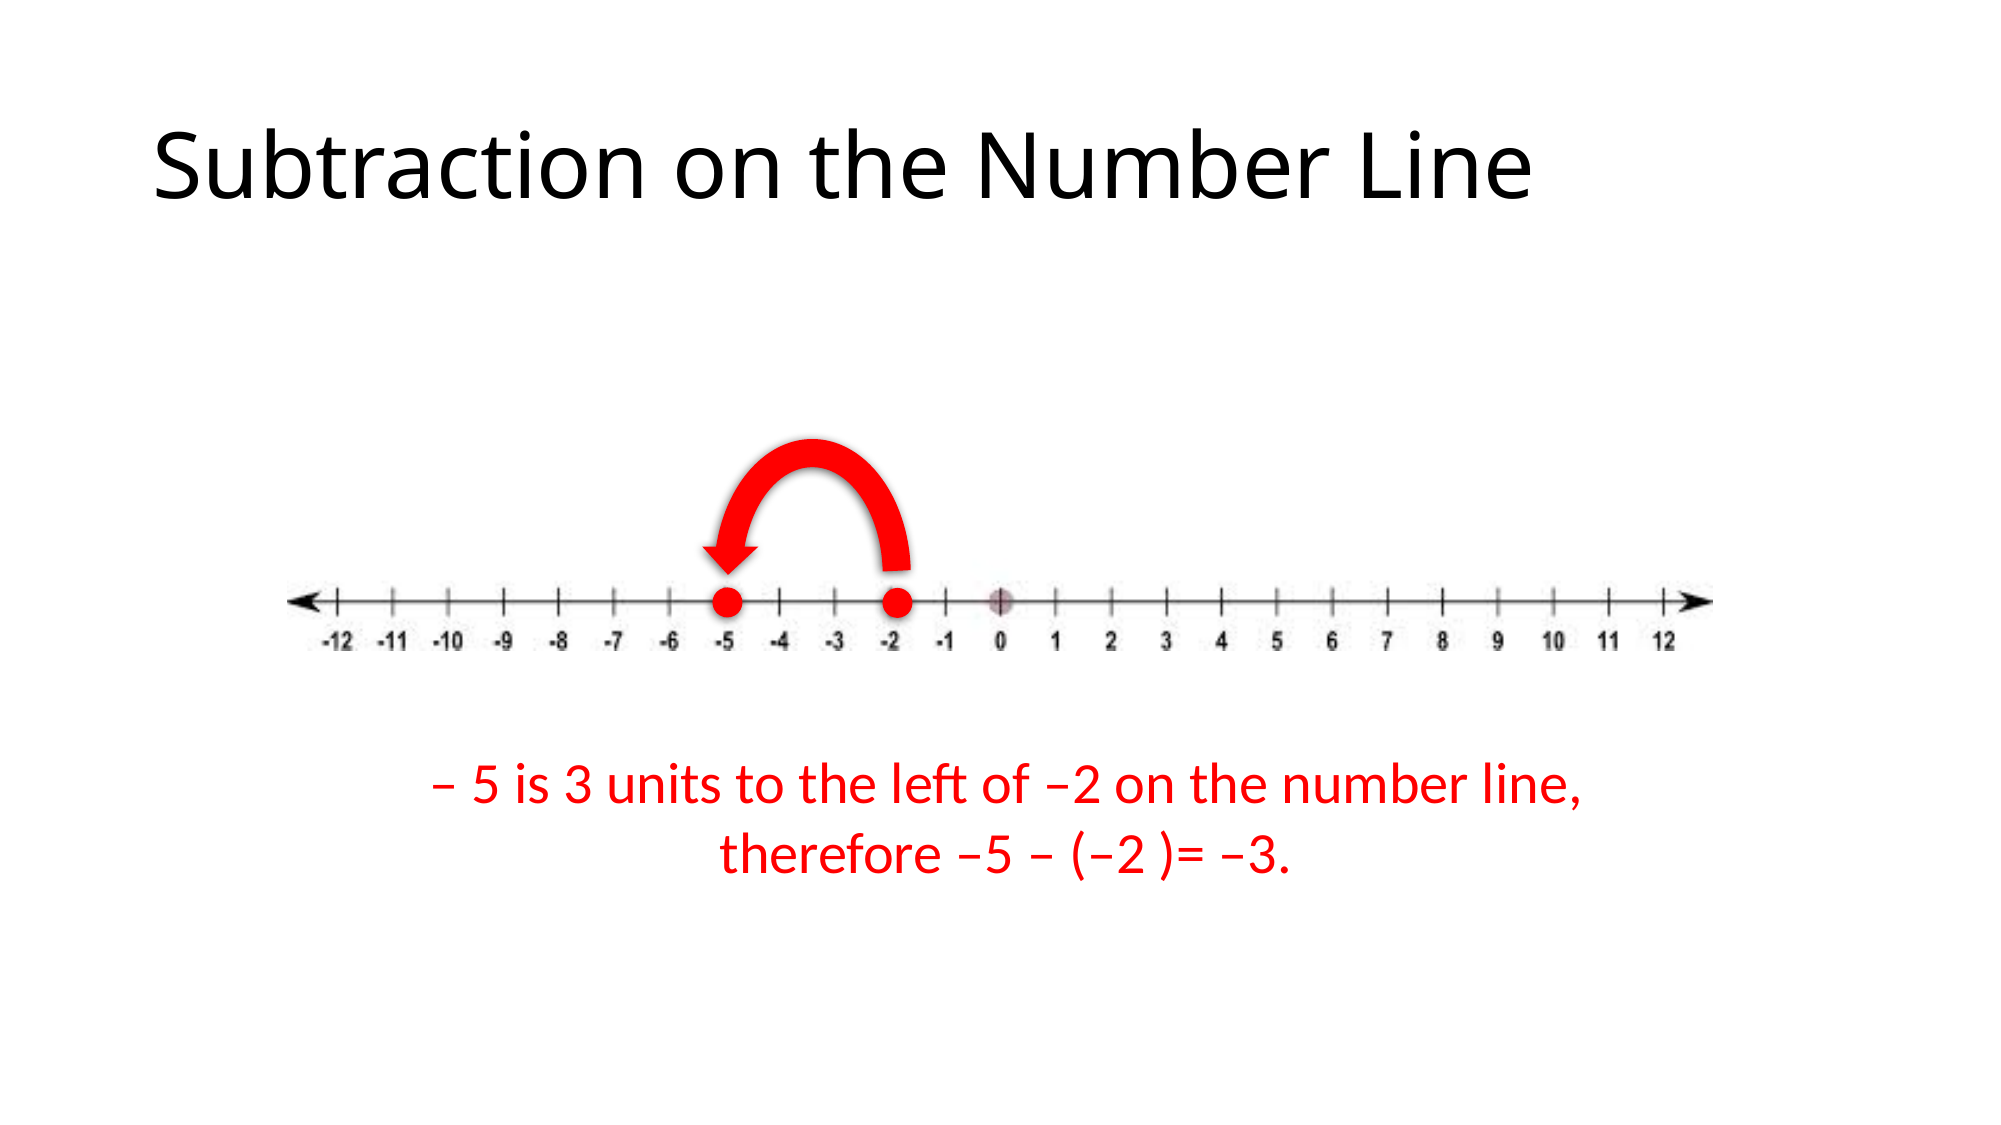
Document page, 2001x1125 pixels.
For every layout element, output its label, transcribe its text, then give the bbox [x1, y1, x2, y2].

picture [287, 524, 1713, 651]
list – 5 – (– 2) [137, 299, 1863, 1014]
title Subtraction on the Number Line [137, 59, 1863, 278]
text_box [721, 439, 904, 524]
text_box – 5 is 3 units to the left of –2 on the number line, therefore –5 – (–2 )= –3. [312, 737, 1700, 893]
